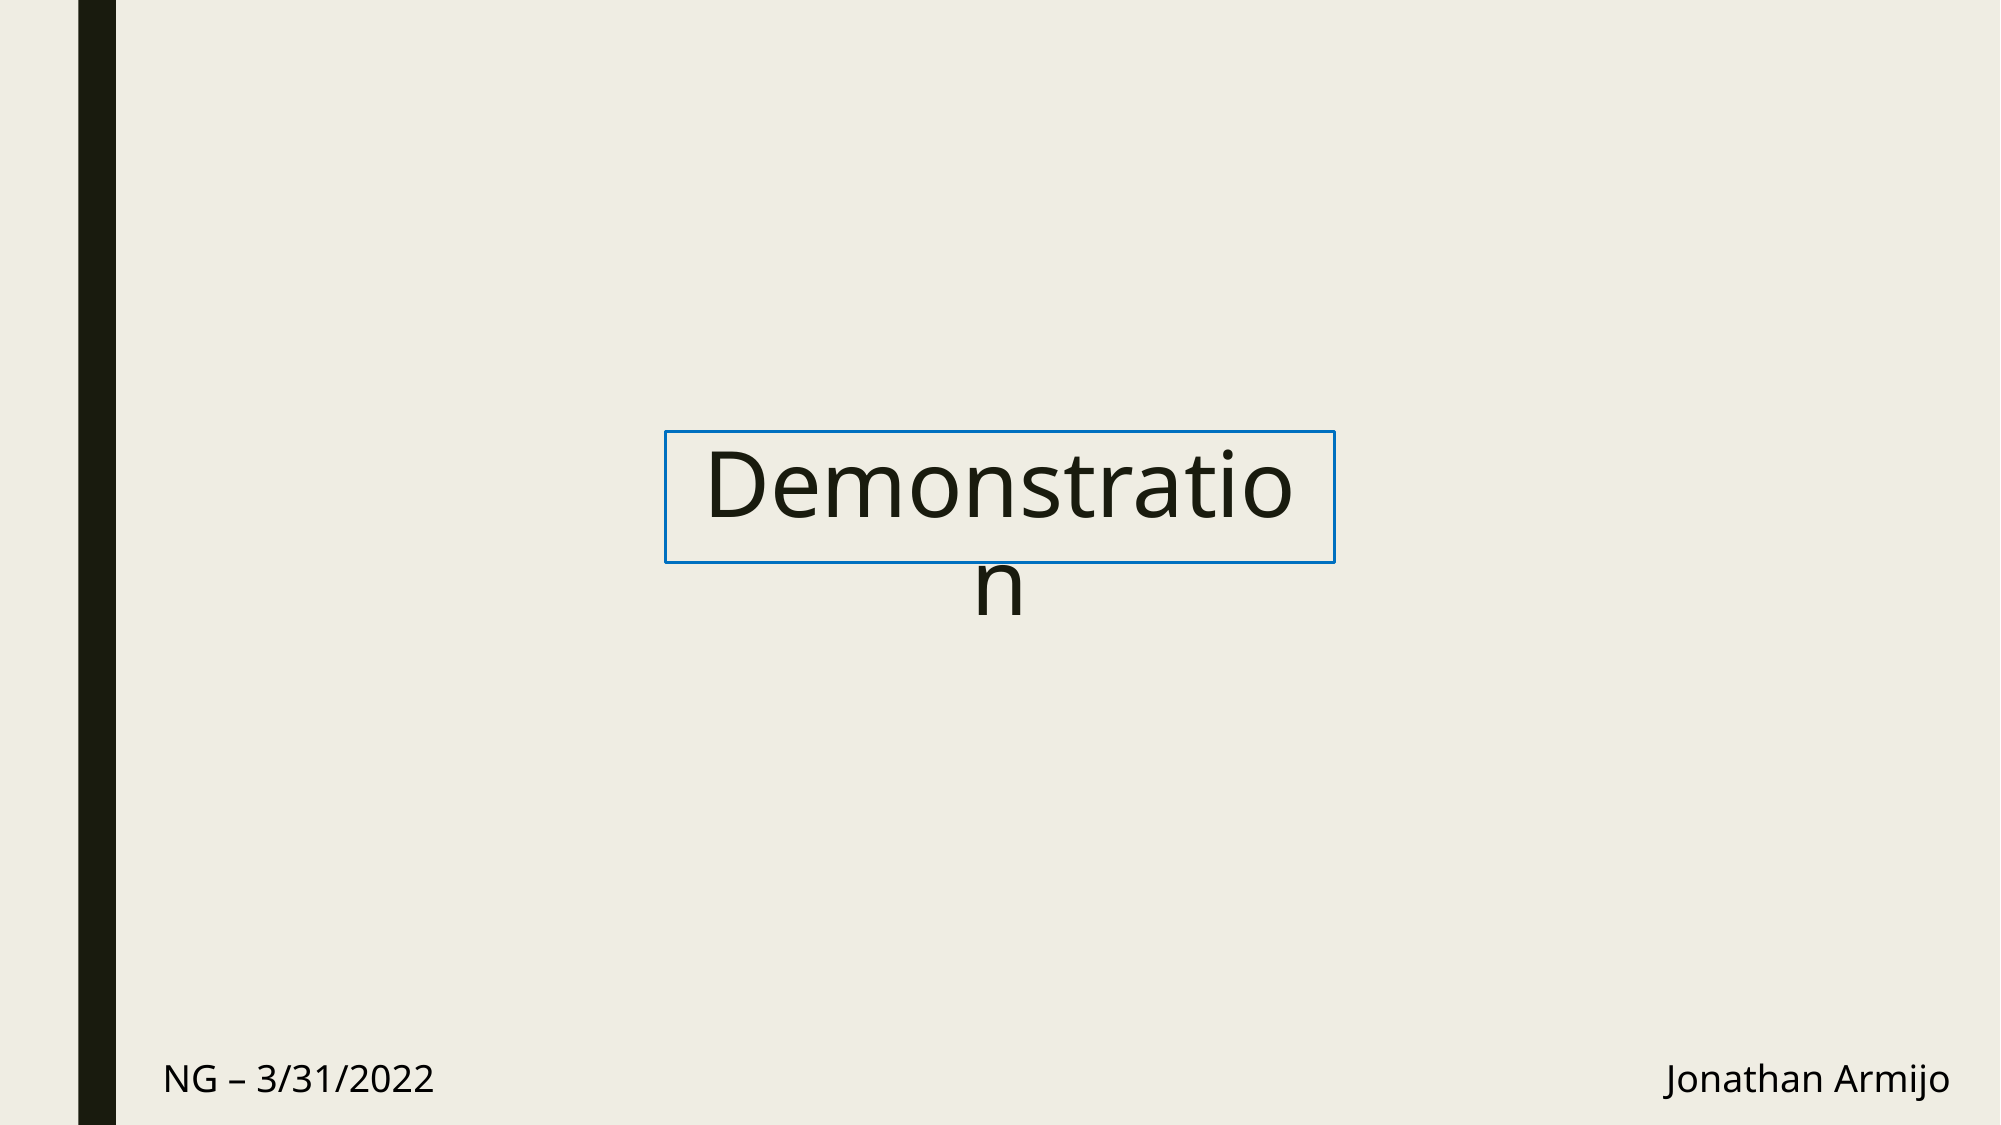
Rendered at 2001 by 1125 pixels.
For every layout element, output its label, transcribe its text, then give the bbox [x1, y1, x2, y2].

title Demonstration [665, 431, 1335, 563]
text_box NG – 3/31/2022 [147, 1047, 450, 1108]
text_box Jonathan Armijo [1651, 1047, 1966, 1108]
